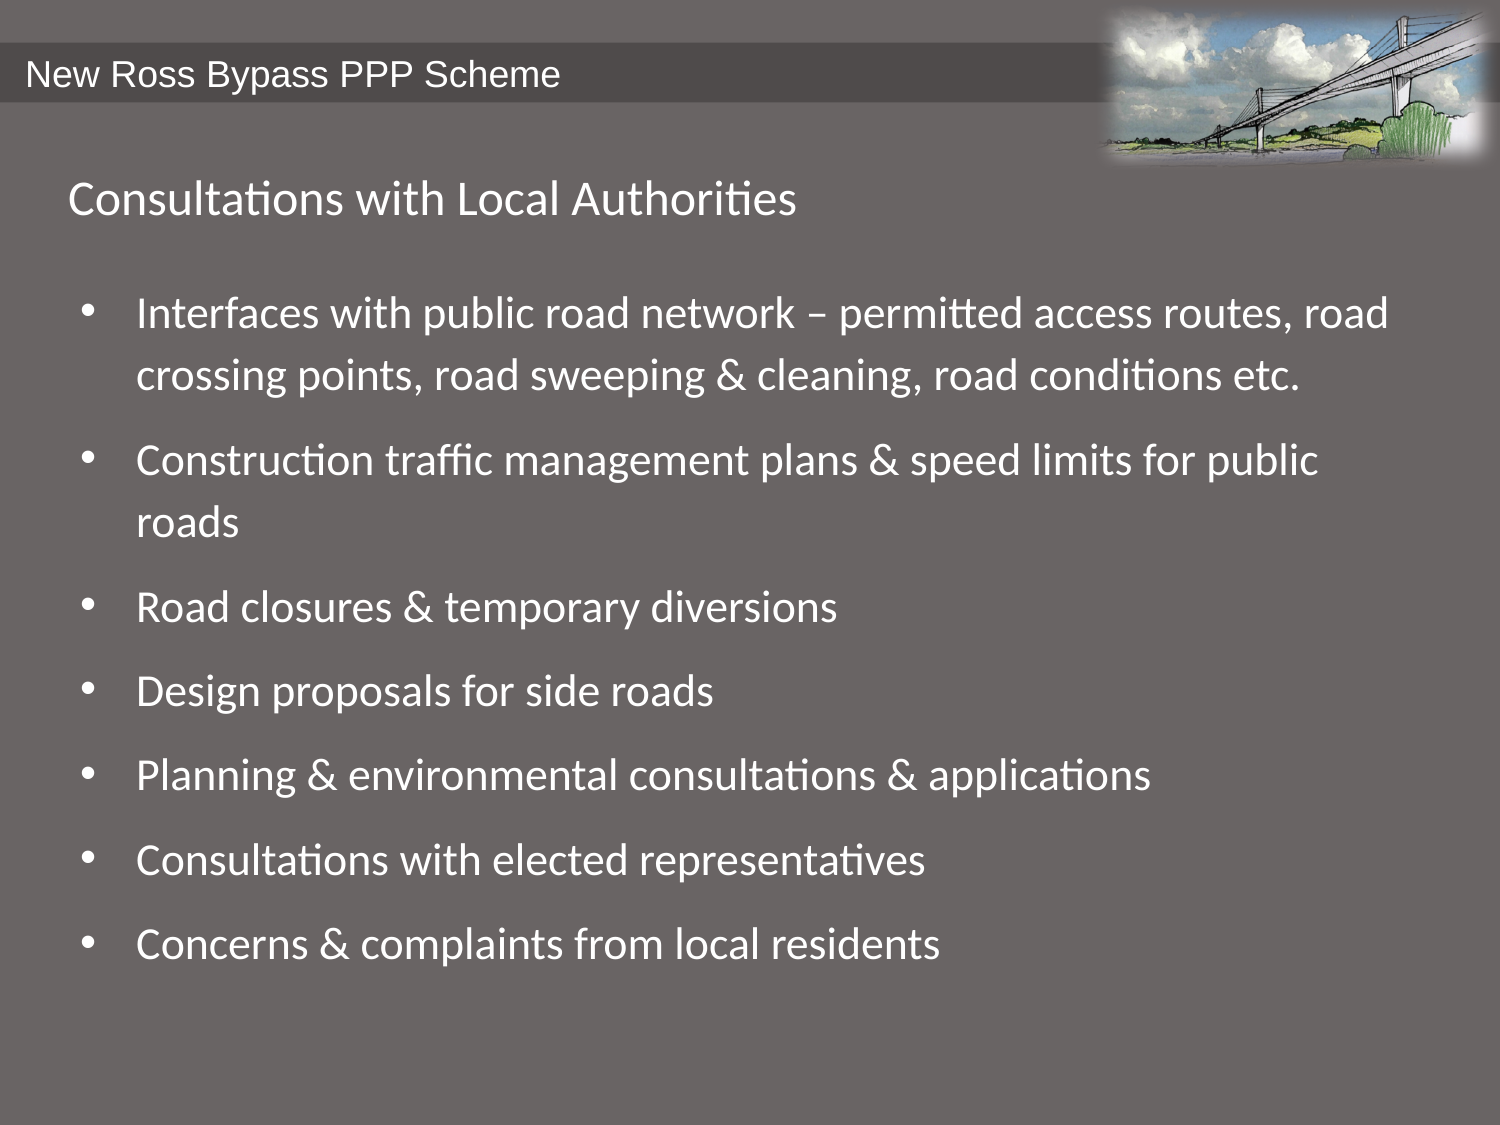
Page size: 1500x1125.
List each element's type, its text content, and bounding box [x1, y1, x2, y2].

picture [1093, 0, 1500, 173]
title Consultations with Local Authorities [52, 136, 1404, 254]
list Interfaces with public road network – permitted access routes, road crossing points, road sweeping & cleaning, road conditions etc. Construction traffic management plans & speed limits for public roads Road closures & temporary diversions Design proposals for side roads Planning & environmental consultations & applications Consultations with elected representatives Concerns & complaints from local residents [64, 266, 1416, 1010]
text_box New Ross Bypass PPP Scheme [0, 42, 1088, 103]
